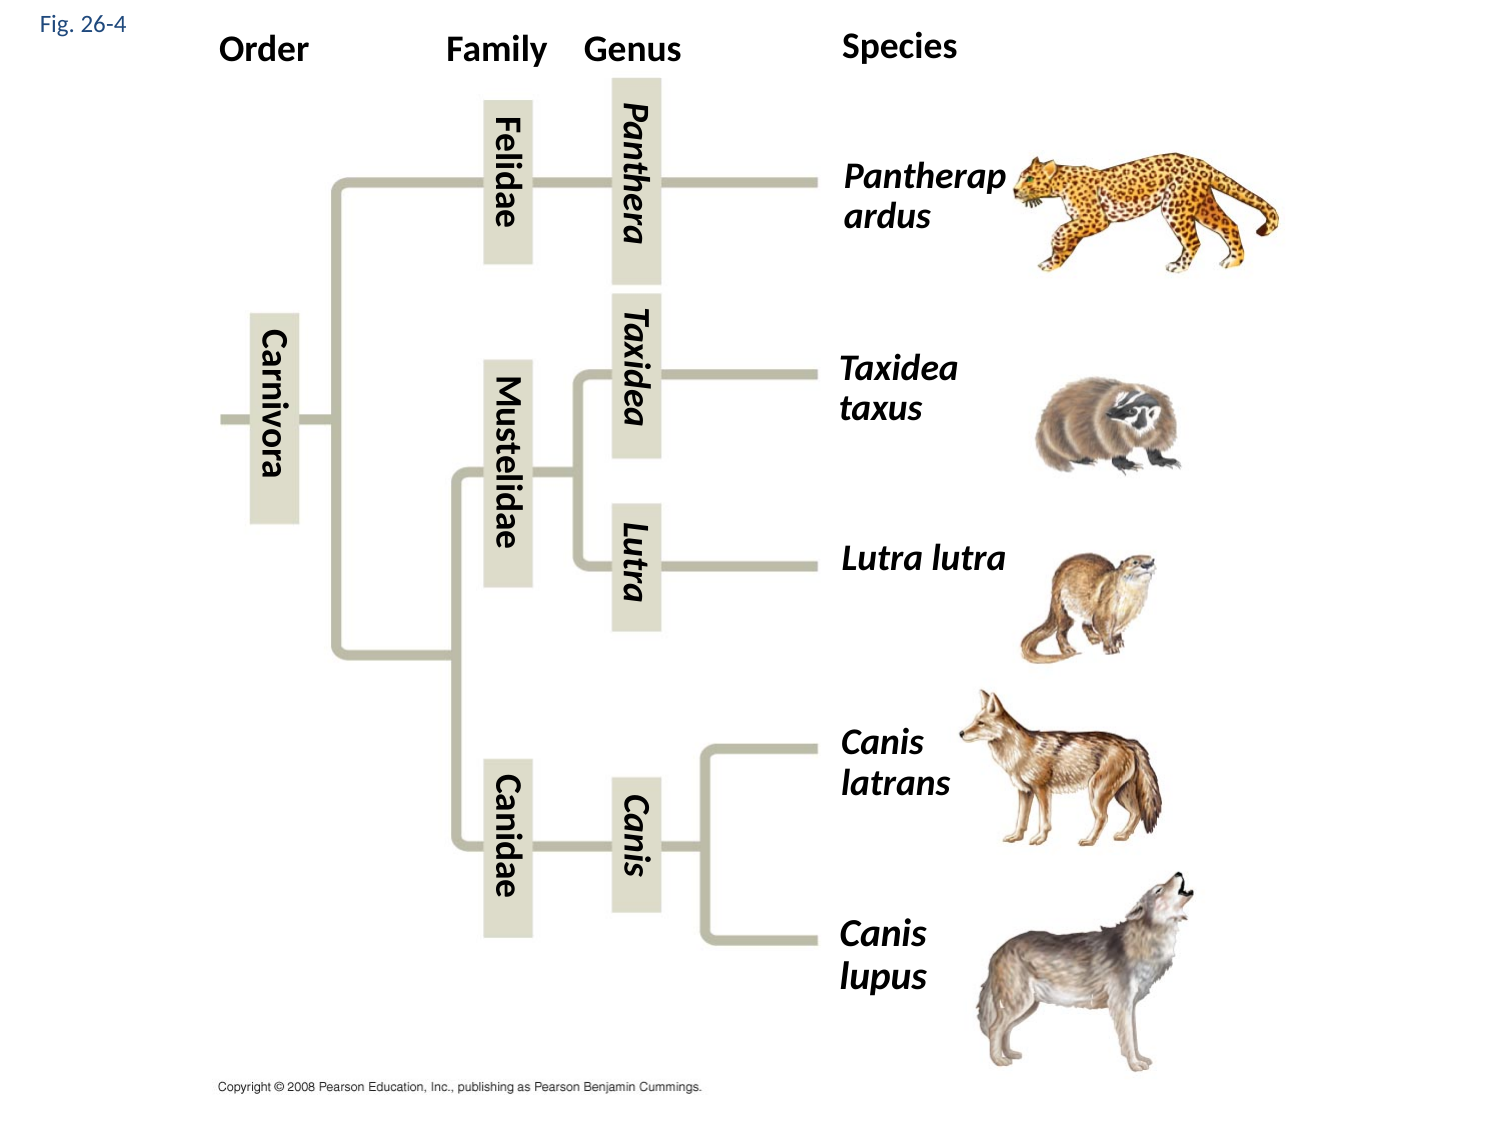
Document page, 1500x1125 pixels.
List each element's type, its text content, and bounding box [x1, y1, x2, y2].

picture [212, 22, 1288, 1103]
text_box Fig. 26-4 [24, 0, 350, 50]
